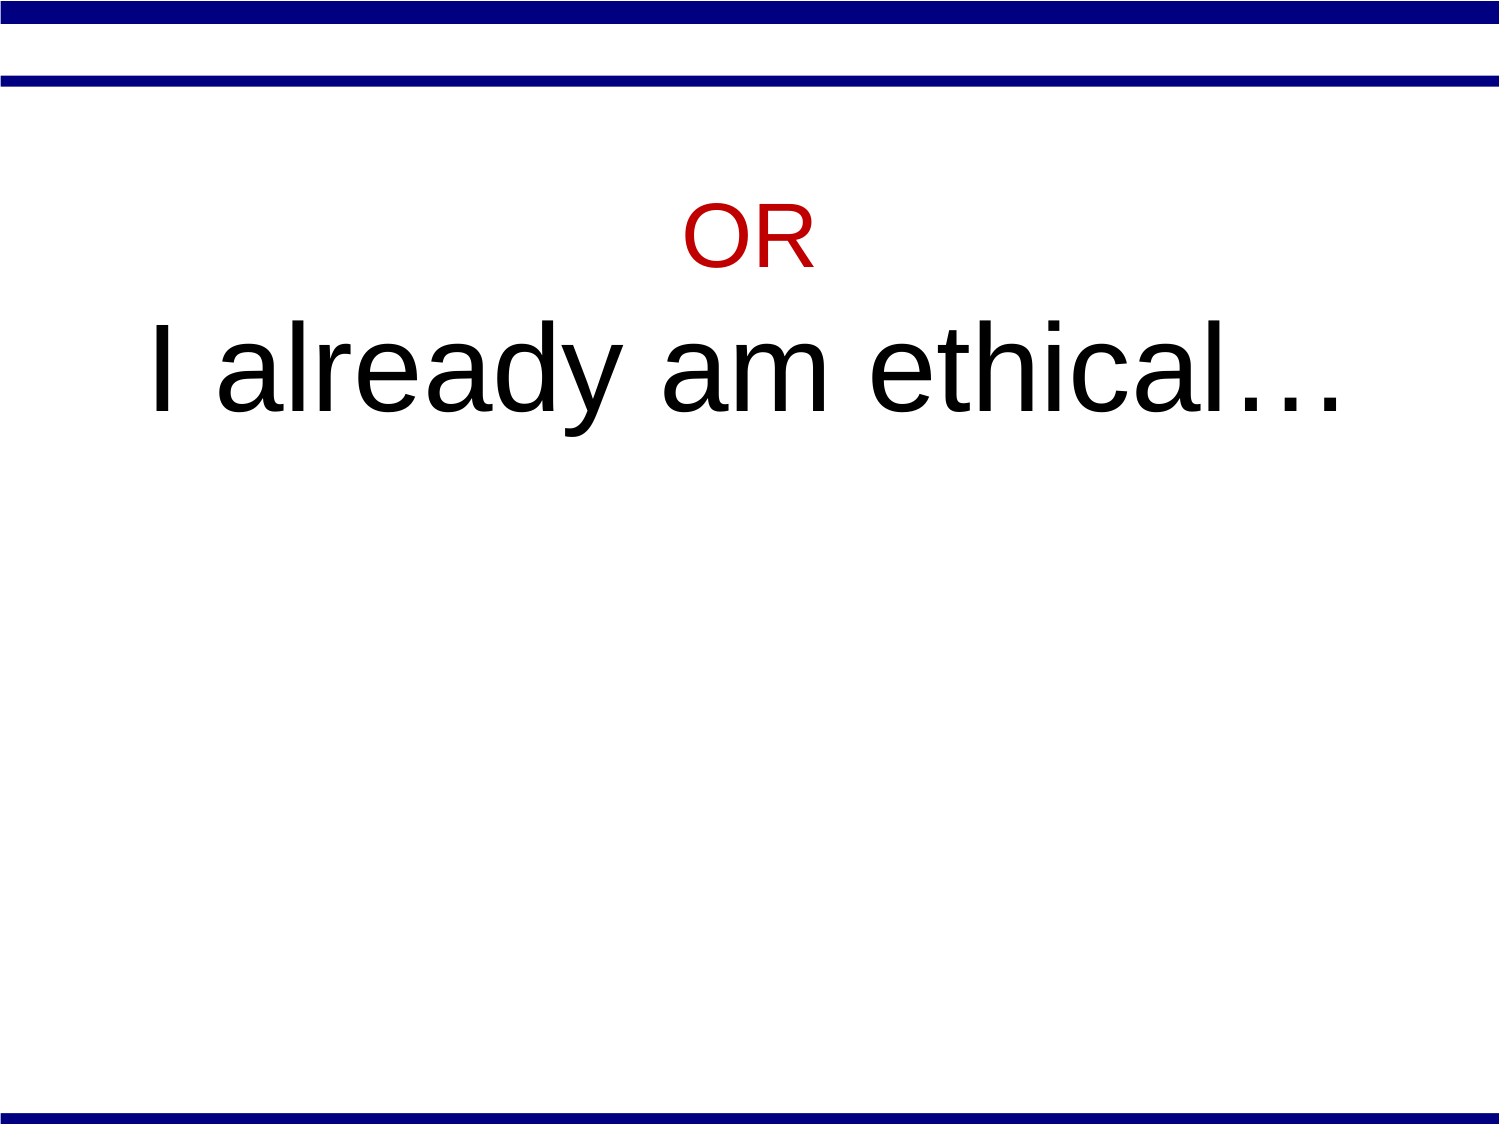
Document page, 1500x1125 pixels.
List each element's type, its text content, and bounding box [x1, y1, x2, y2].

title OR I already am ethical… [75, 212, 1425, 400]
